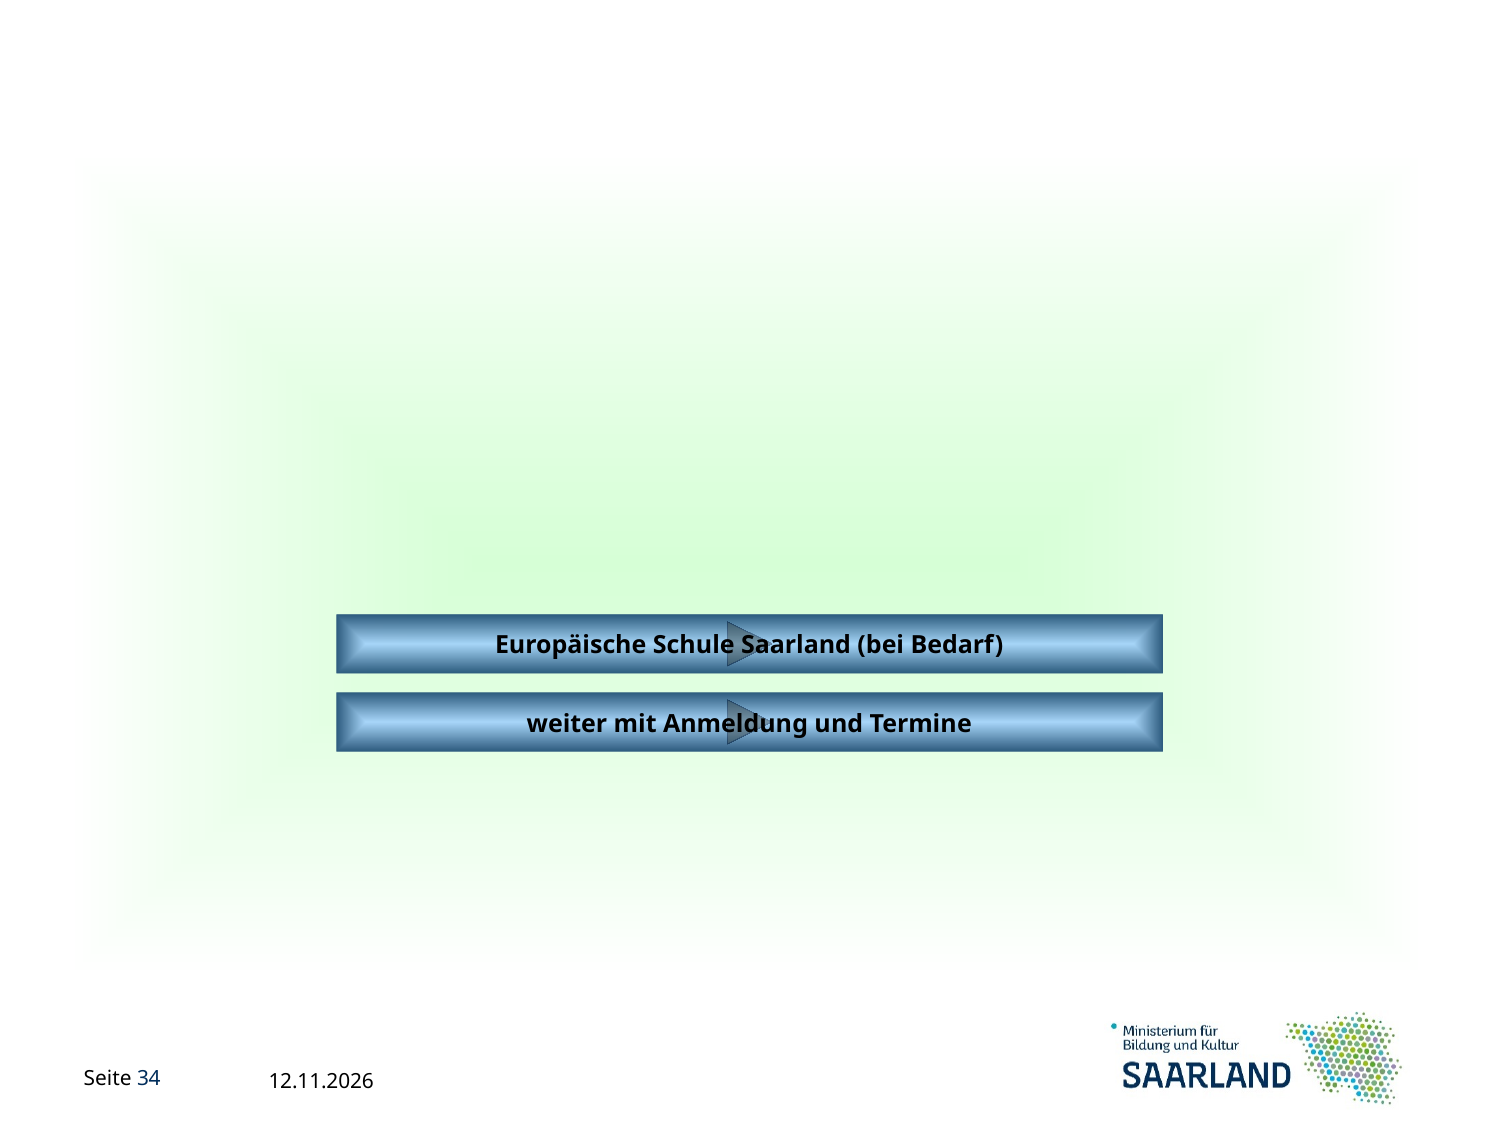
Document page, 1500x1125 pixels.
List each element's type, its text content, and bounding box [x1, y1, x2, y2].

text_box weiter mit Anmeldung und Termine [336, 692, 1163, 752]
text_box Europäische Schule Saarland (bei Bedarf) [336, 614, 1163, 674]
text_box [253, 1060, 443, 1096]
picture [1104, 999, 1414, 1125]
text_box [67, 150, 1425, 976]
